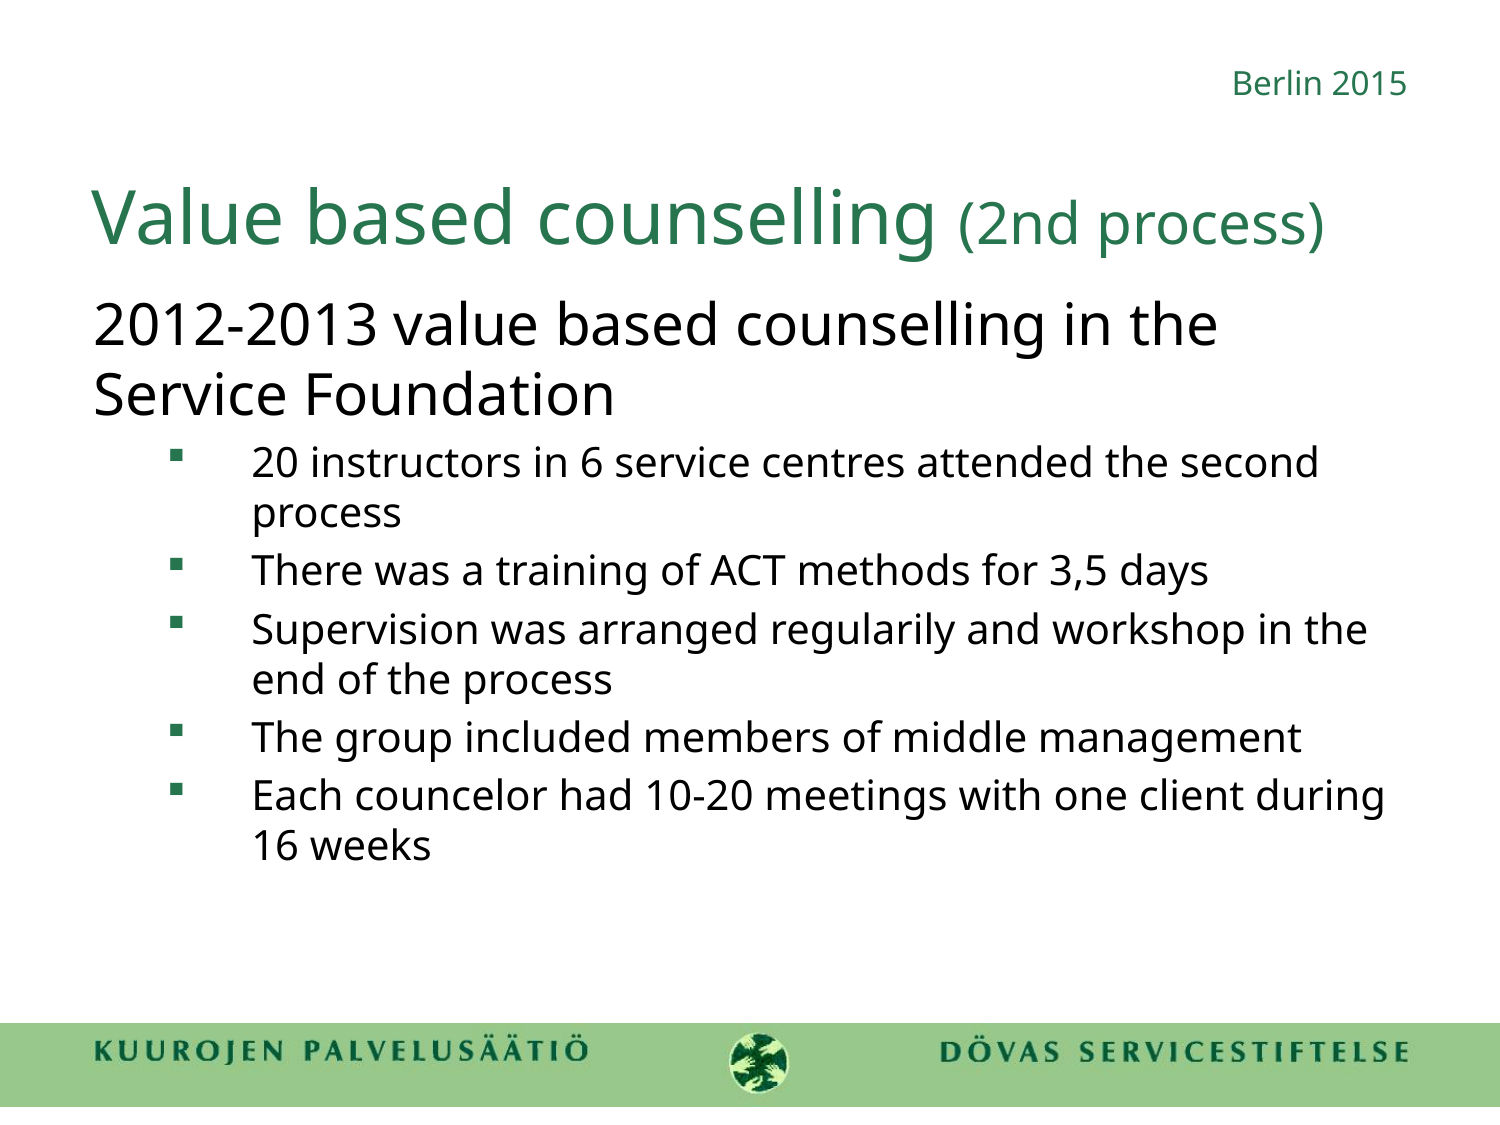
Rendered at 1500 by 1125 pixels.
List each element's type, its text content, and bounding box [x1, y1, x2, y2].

title Value based counselling (2nd process) [76, 148, 1427, 278]
footer Berlin 2015 [714, 54, 1423, 114]
picture [0, 1023, 1500, 1107]
list 2012-2013 value based counselling in the Service Foundation 20 instructors in 6 service centres attended the second process There was a training of ACT methods for 3,5 days Supervision was arranged regularily and workshop in the end of the process The group included members of middle management Each councelor had 10-20 meetings with one client during 16 weeks [76, 278, 1436, 977]
